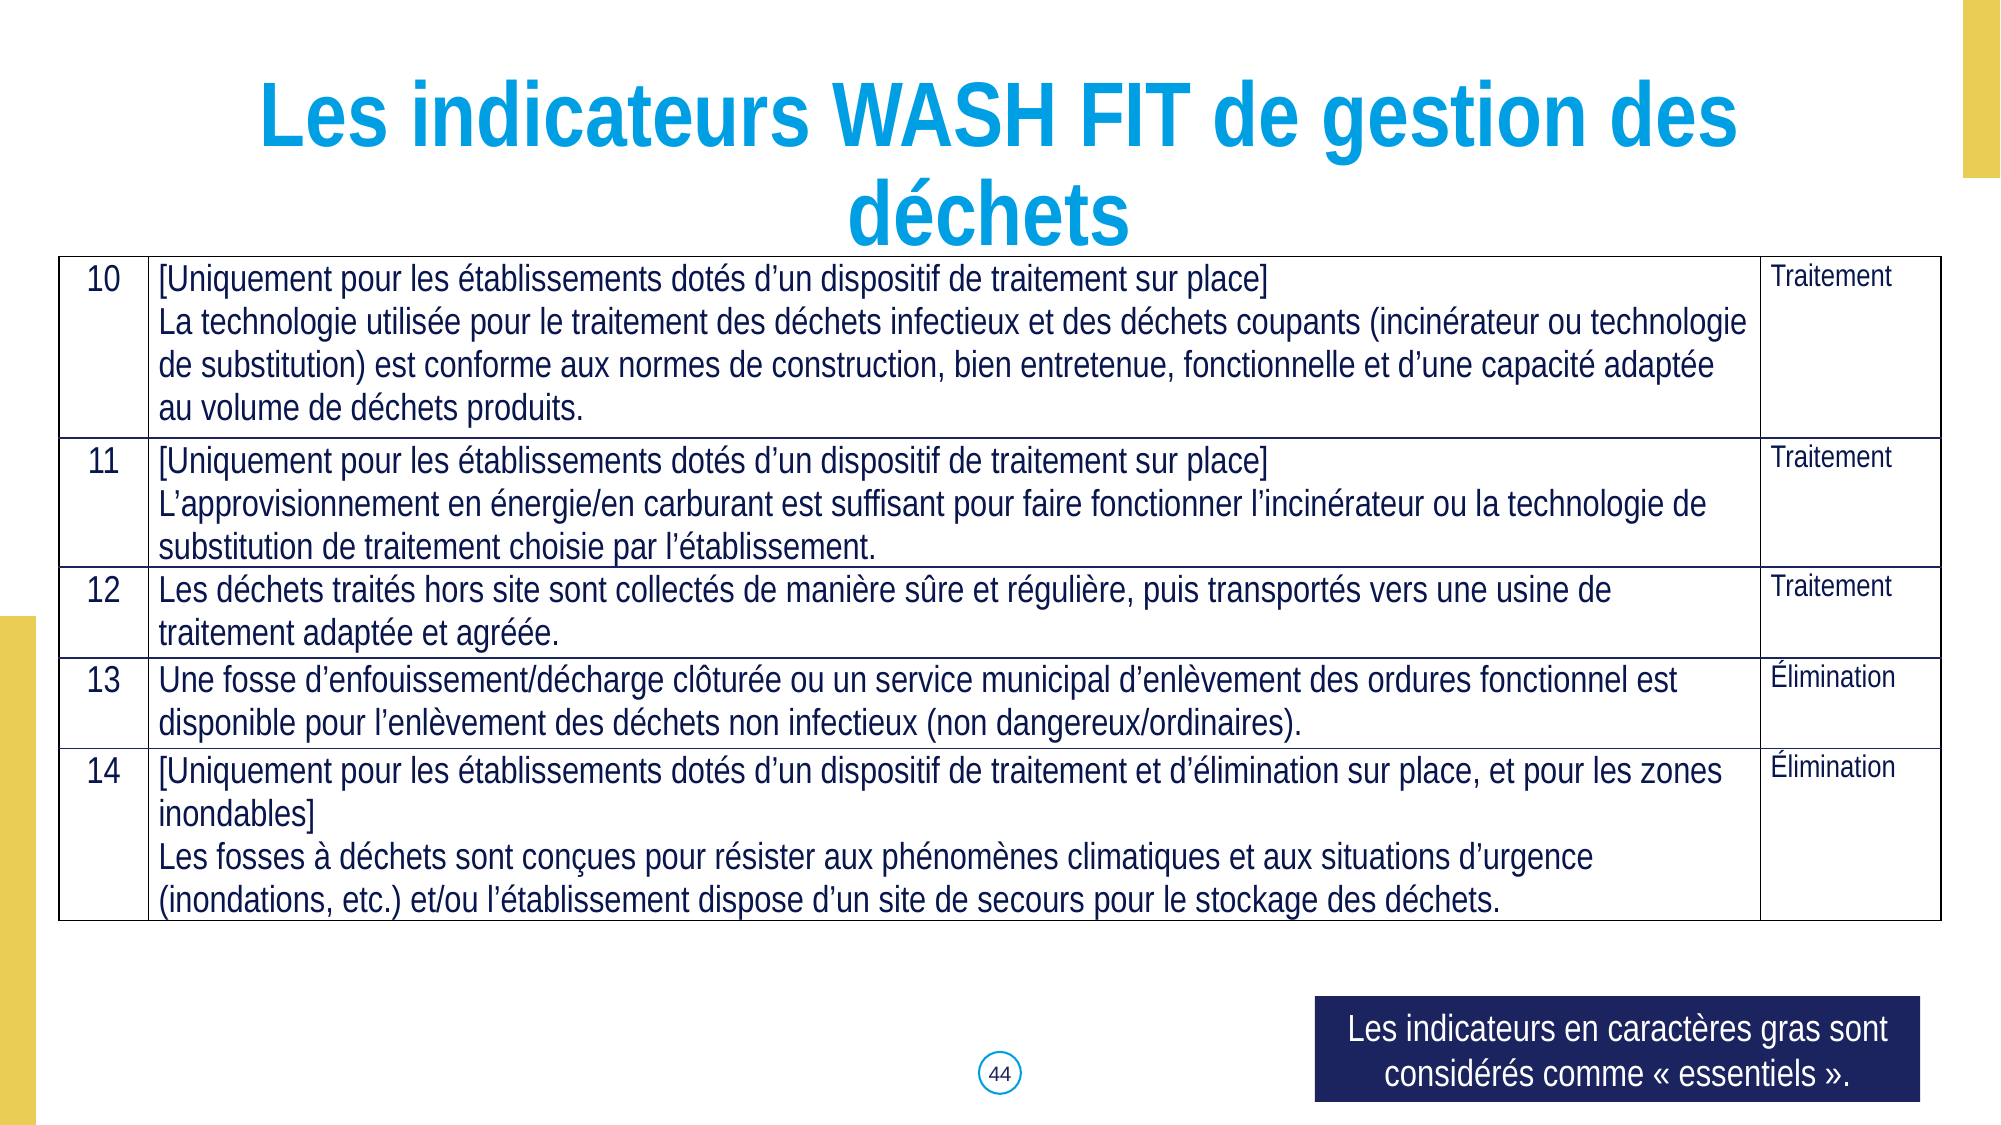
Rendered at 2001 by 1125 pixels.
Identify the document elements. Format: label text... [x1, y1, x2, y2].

table_cell Traitement [1761, 568, 1940, 657]
text_box Les indicateurs en caractères gras sont considérés comme « essentiels ». [1314, 996, 1921, 1042]
table_cell Élimination [1761, 659, 1940, 748]
table_cell 14 [60, 749, 148, 920]
table_cell 12 [60, 568, 148, 657]
table_cell Une fosse d’enfouissement/décharge clôturée ou un service municipal d’enlèvement des ordures fonctionnel est disponible pour l’enlèvement des déchets non infectieux (non dangereux/ordinaires). [149, 659, 1760, 748]
table_header 10 [60, 257, 148, 437]
table_cell Les déchets traités hors site sont collectés de manière sûre et régulière, puis transportés vers une usine de traitement adaptée et agréée. [149, 568, 1760, 657]
table_cell 11 [60, 439, 148, 566]
table_cell [Uniquement pour les établissements dotés d’un dispositif de traitement et d’élimination sur place, et pour les zones inondables] Les fosses à déchets sont conçues pour résister aux phénomènes climatiques et aux situations d’urgence (inondations, etc.) et/ou l’établissement dispose d’un site de secours pour le stockage des déchets. [149, 749, 1760, 920]
table_cell Traitement [1761, 439, 1940, 566]
title Les indicateurs WASH FIT de gestion des déchets [137, 59, 1863, 177]
text_box [1577, 98, 1921, 159]
table_cell [Uniquement pour les établissements dotés d’un dispositif de traitement sur place] L’approvisionnement en énergie/en carburant est suffisant pour faire fonctionner l’incinérateur ou la technologie de substitution de traitement choisie par l’établissement. [149, 439, 1760, 566]
table_header [Uniquement pour les établissements dotés d’un dispositif de traitement sur place] La technologie utilisée pour le traitement des déchets infectieux et des déchets coupants (incinérateur ou technologie de substitution) est conforme aux normes de construction, bien entretenue, fonctionnelle et d’une capacité adaptée au volume de déchets produits. [149, 257, 1760, 437]
table_header Traitement [1761, 257, 1940, 437]
slide_number ‹#› [0, 1042, 2000, 1103]
table_cell Élimination [1761, 749, 1940, 920]
table_cell 13 [60, 659, 148, 748]
